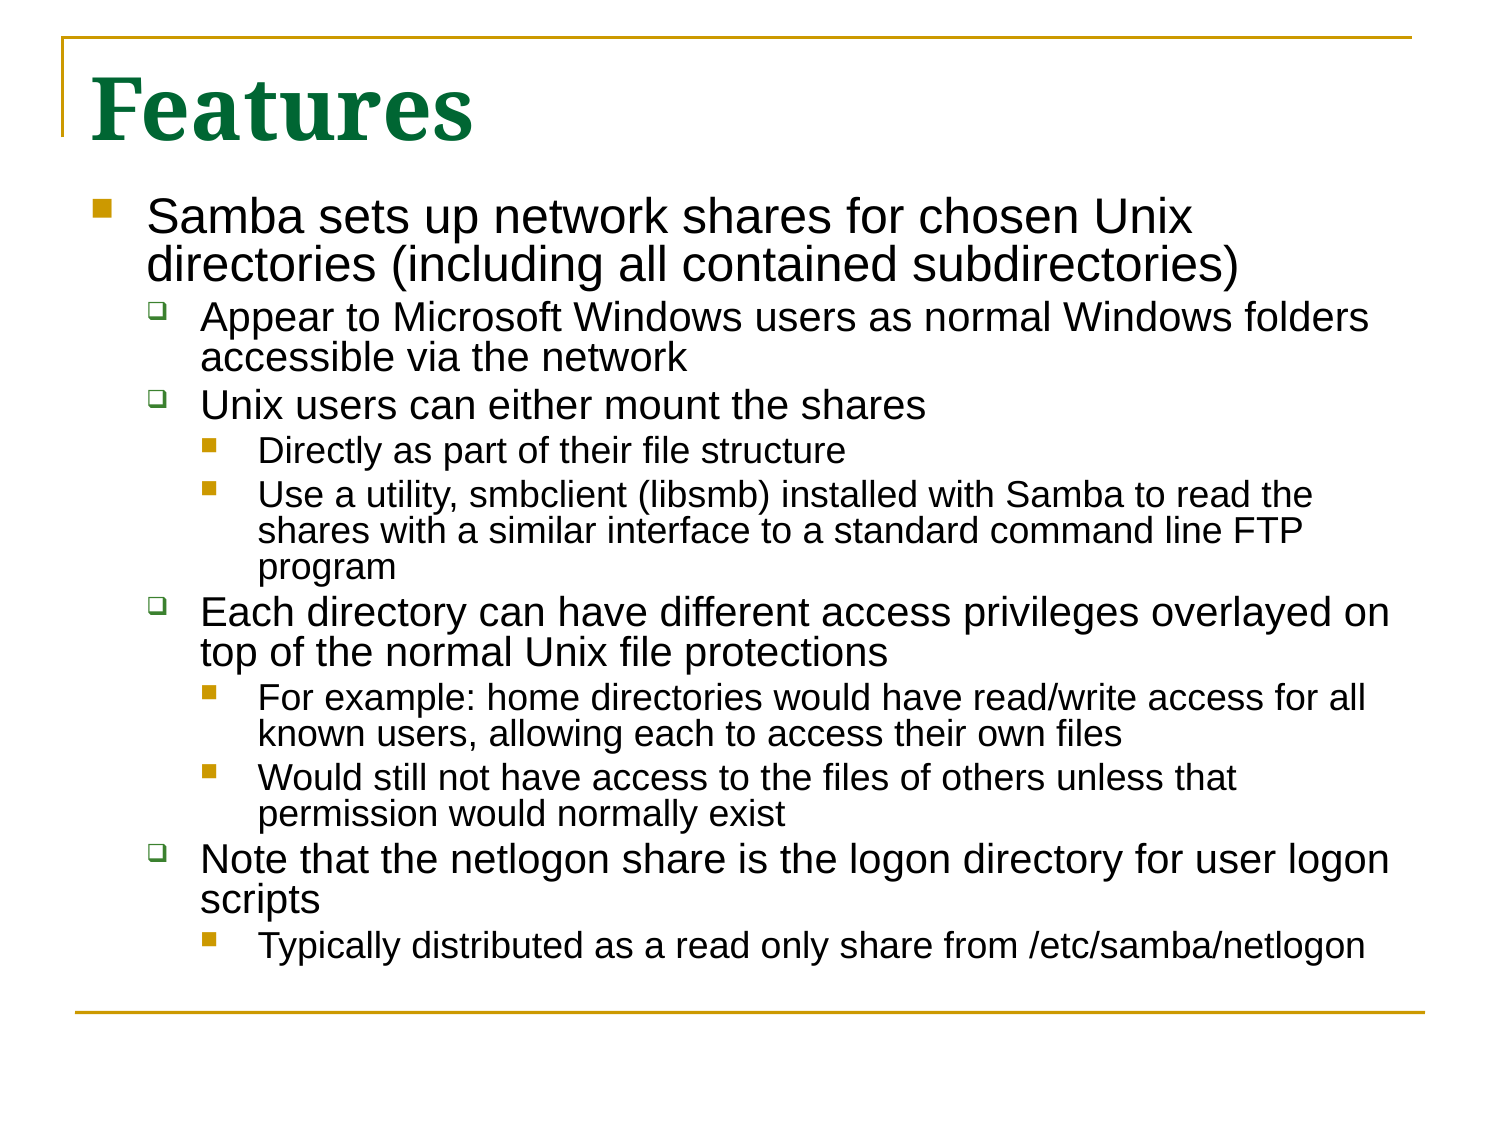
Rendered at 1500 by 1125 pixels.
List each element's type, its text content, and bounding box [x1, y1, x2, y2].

title Features [74, 45, 1426, 187]
list Samba sets up network shares for chosen Unix directories (including all contained subdirectories) Appear to Microsoft Windows users as normal Windows folders accessible via the network Unix users can either mount the shares Directly as part of their file structure Use a utility, smbclient (libsmb) installed with Samba to read the shares with a similar interface to a standard command line FTP program Each directory can have different access privileges overlayed on top of the normal Unix file protections For example: home directories would have read/write access for all known users, allowing each to access their own files Would still not have access to the files of others unless that permission would normally exist Note that the netlogon share is the logon directory for user logon scripts Typically distributed as a read only share from /etc/samba/netlogon [74, 187, 1426, 1026]
